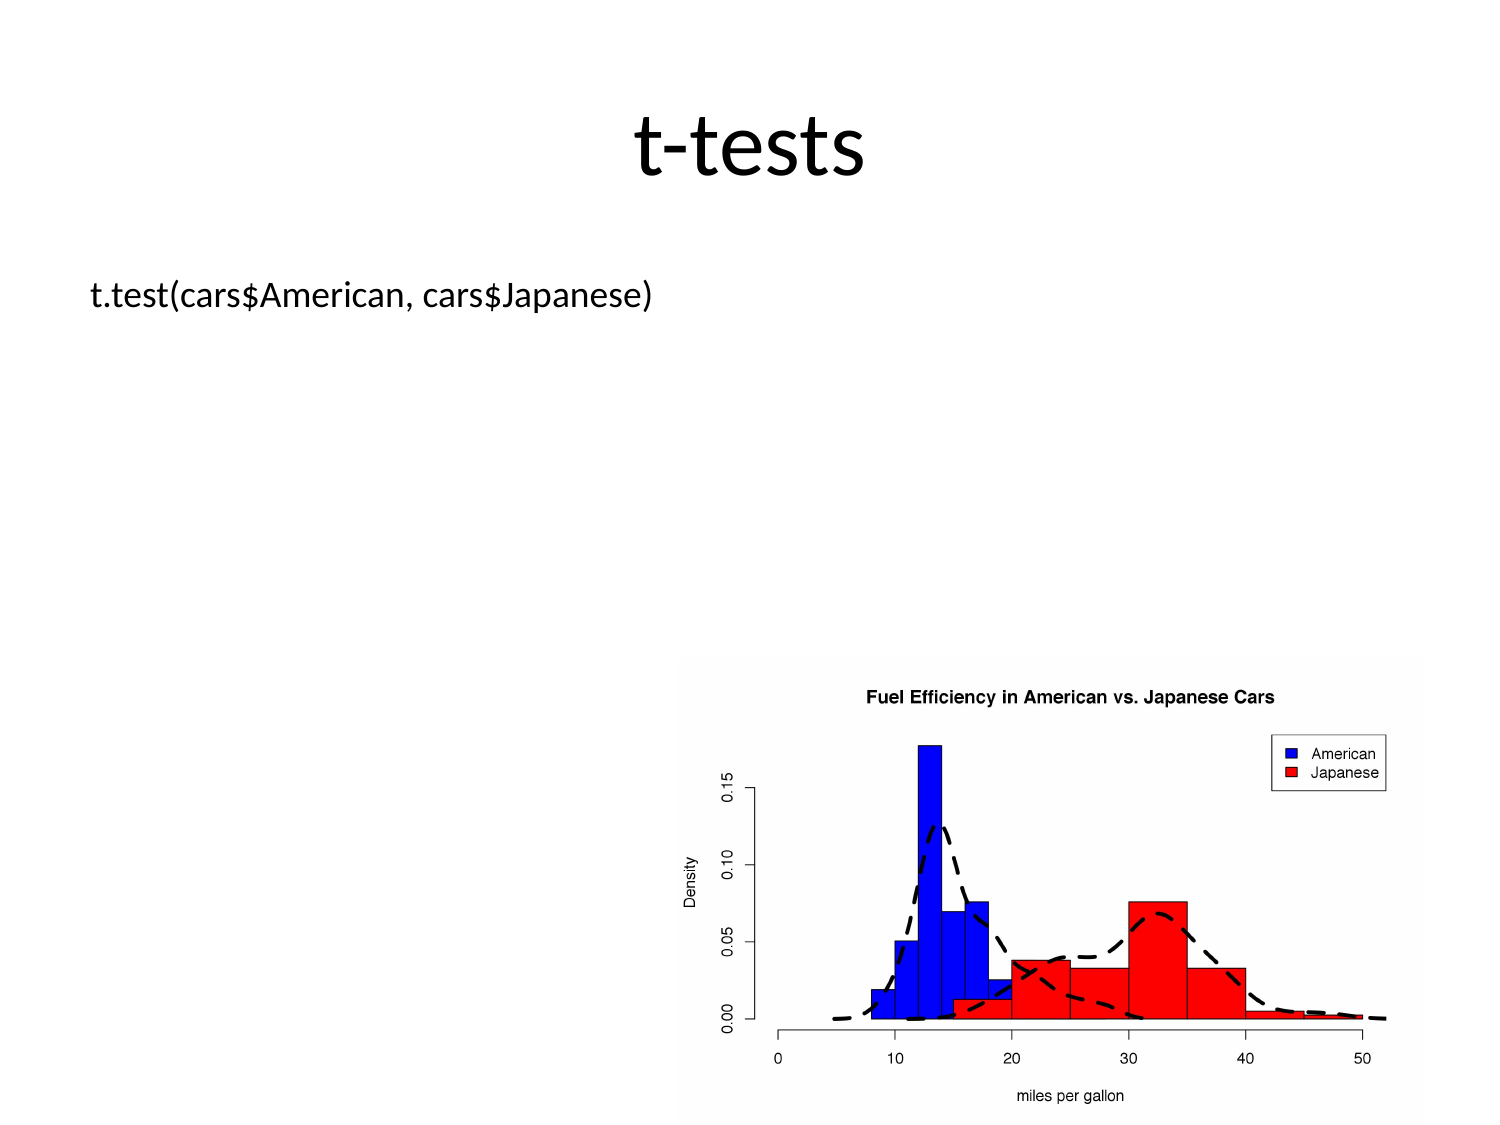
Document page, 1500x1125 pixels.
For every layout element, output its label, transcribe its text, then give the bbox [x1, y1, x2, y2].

title t-tests [75, 45, 1425, 233]
list t.test(cars$American, cars$Japanese) [75, 262, 1425, 1005]
picture [677, 657, 1426, 1125]
